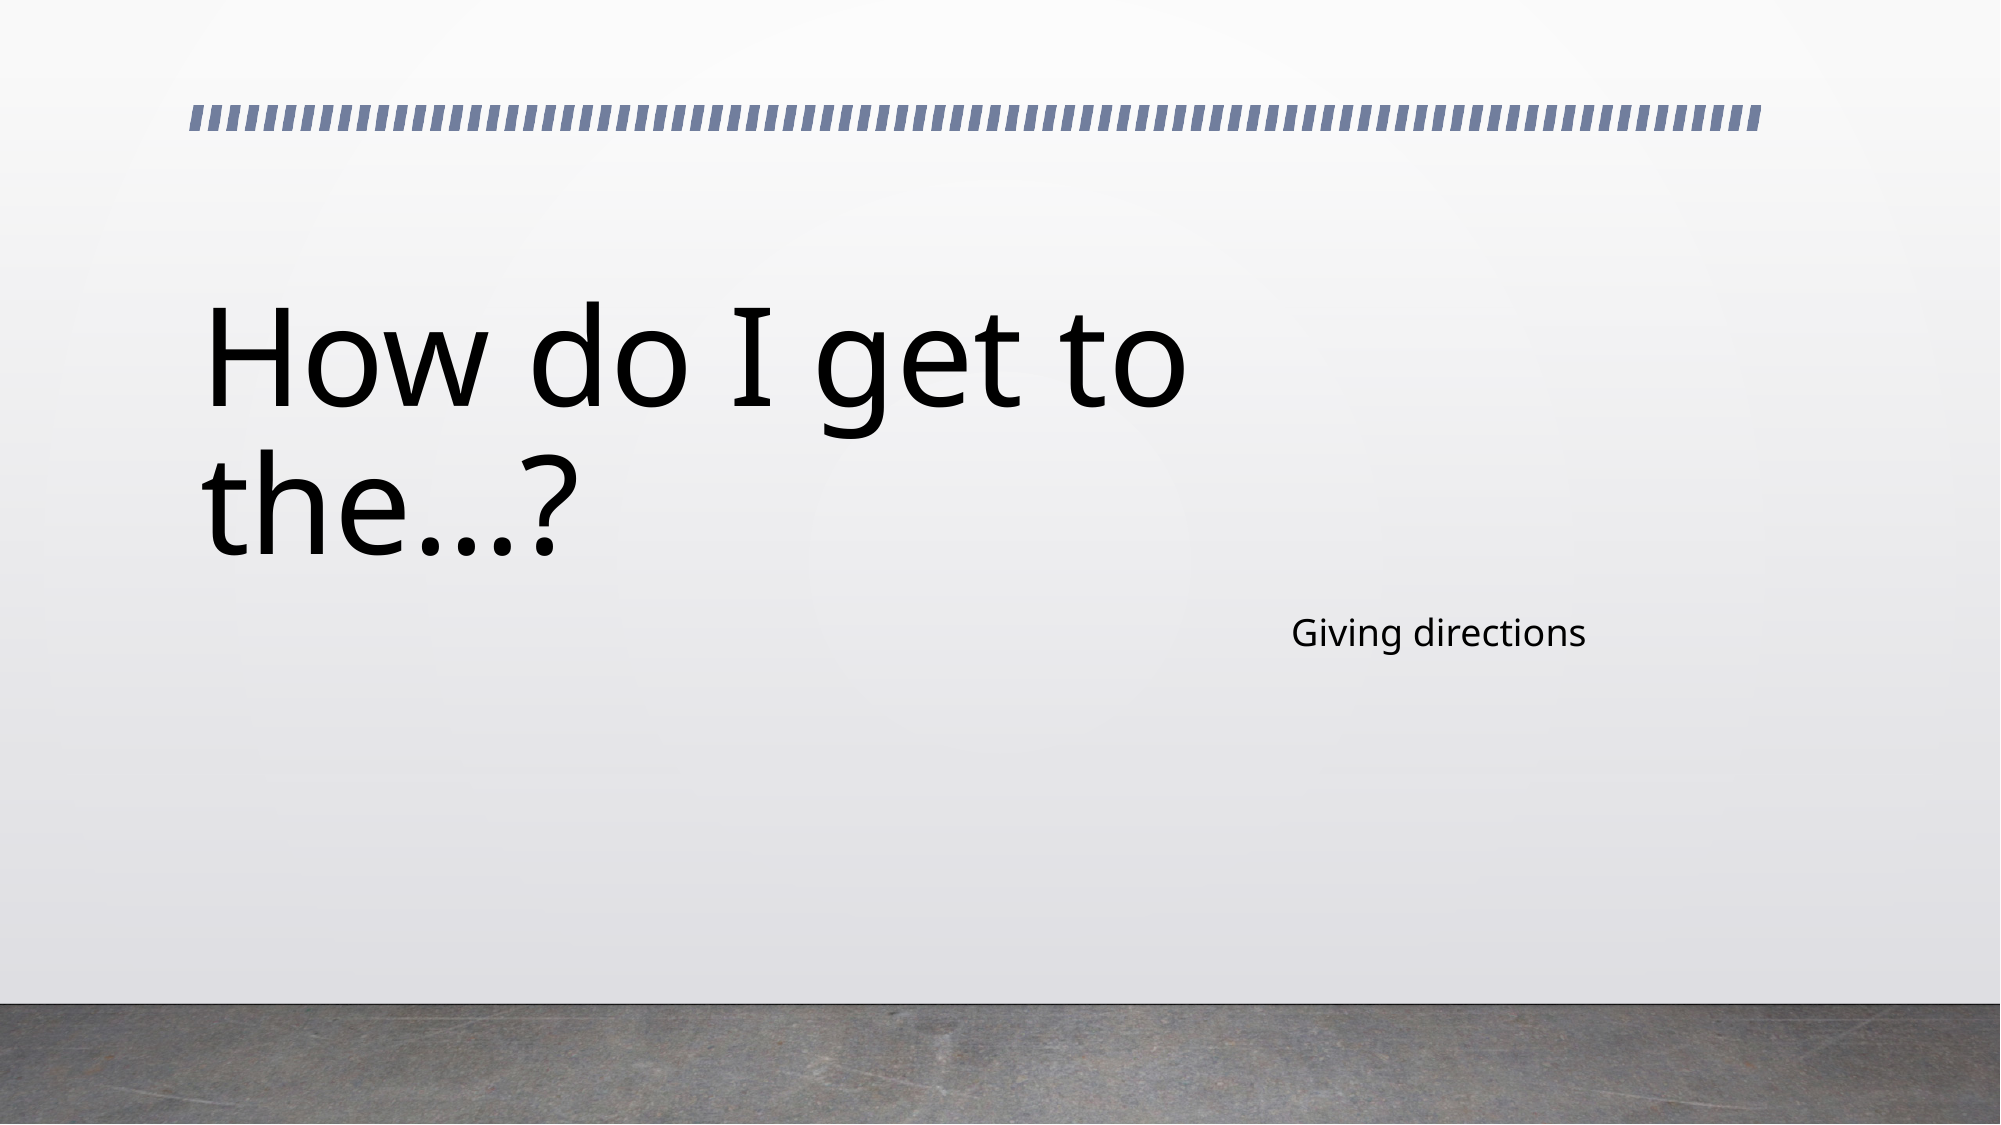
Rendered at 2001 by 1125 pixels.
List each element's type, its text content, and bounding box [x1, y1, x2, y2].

subtitle Giving directions [185, 584, 1602, 761]
picture [0, 1004, 2000, 1124]
title How do I get to the…? [185, 155, 1602, 584]
